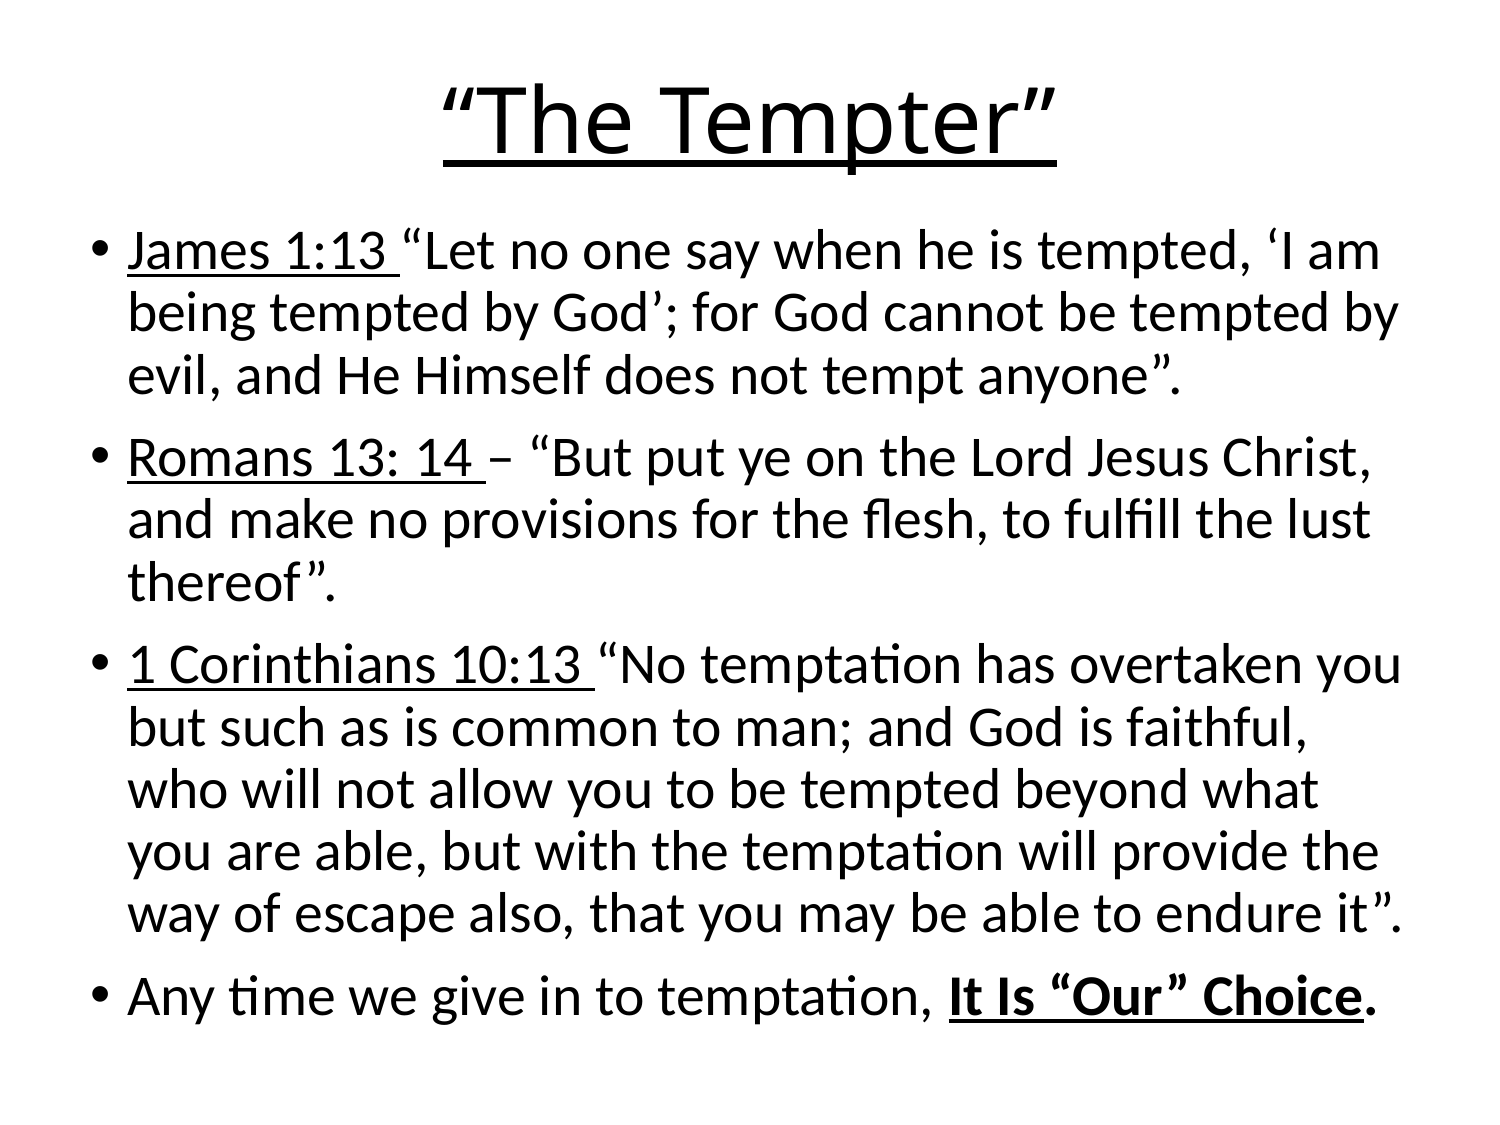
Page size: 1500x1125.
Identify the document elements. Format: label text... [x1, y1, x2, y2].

list James 1:13 “Let no one say when he is tempted, ‘I am being tempted by God’; for God cannot be tempted by evil, and He Himself does not tempt anyone”. Romans 13: 14 – “But put ye on the Lord Jesus Christ, and make no provisions for the flesh, to fulfill the lust thereof”. 1 Corinthians 10:13 “No temptation has overtaken you but such as is common to man; and God is faithful, who will not allow you to be tempted beyond what you are able, but with the temptation will provide the way of escape also, that you may be able to endure it”. Any time we give in to temptation, It Is “Our” Choice. [75, 212, 1425, 1100]
title “The Tempter” [103, 59, 1397, 188]
